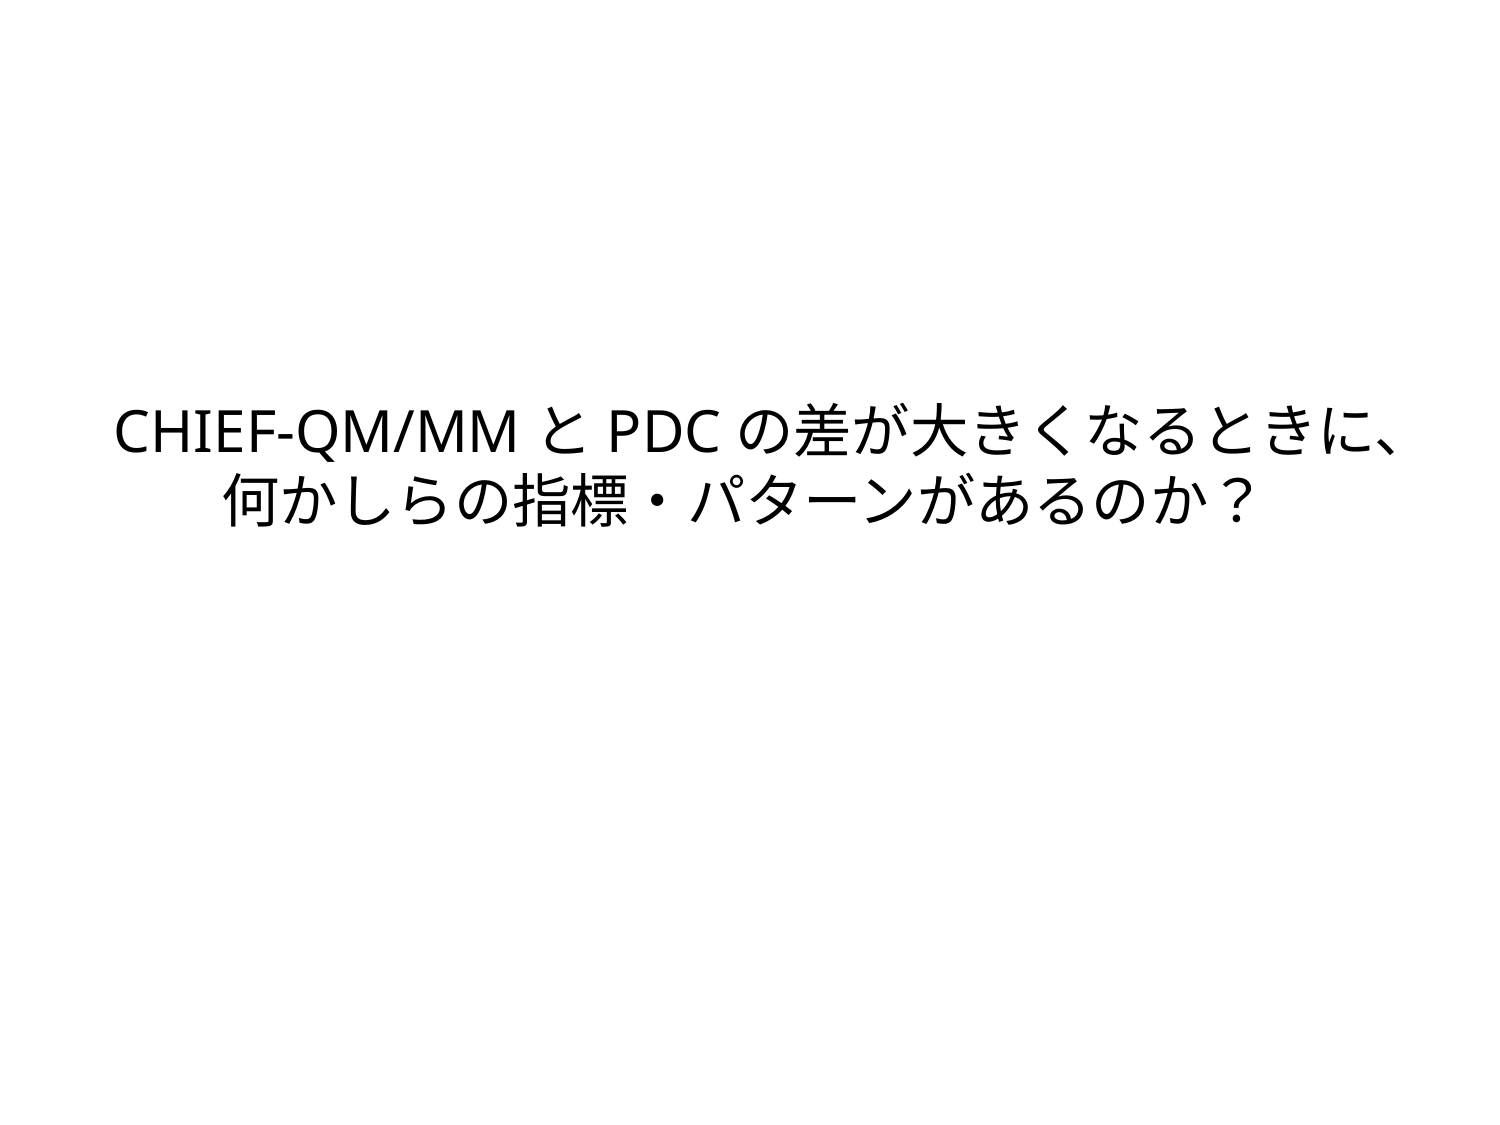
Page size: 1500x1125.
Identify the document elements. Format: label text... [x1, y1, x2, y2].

text_box CHIEF-QM/MMとPDCの差が大きくなるときに、 何かしらの指標・パターンがあるのか？ [81, 386, 1407, 542]
